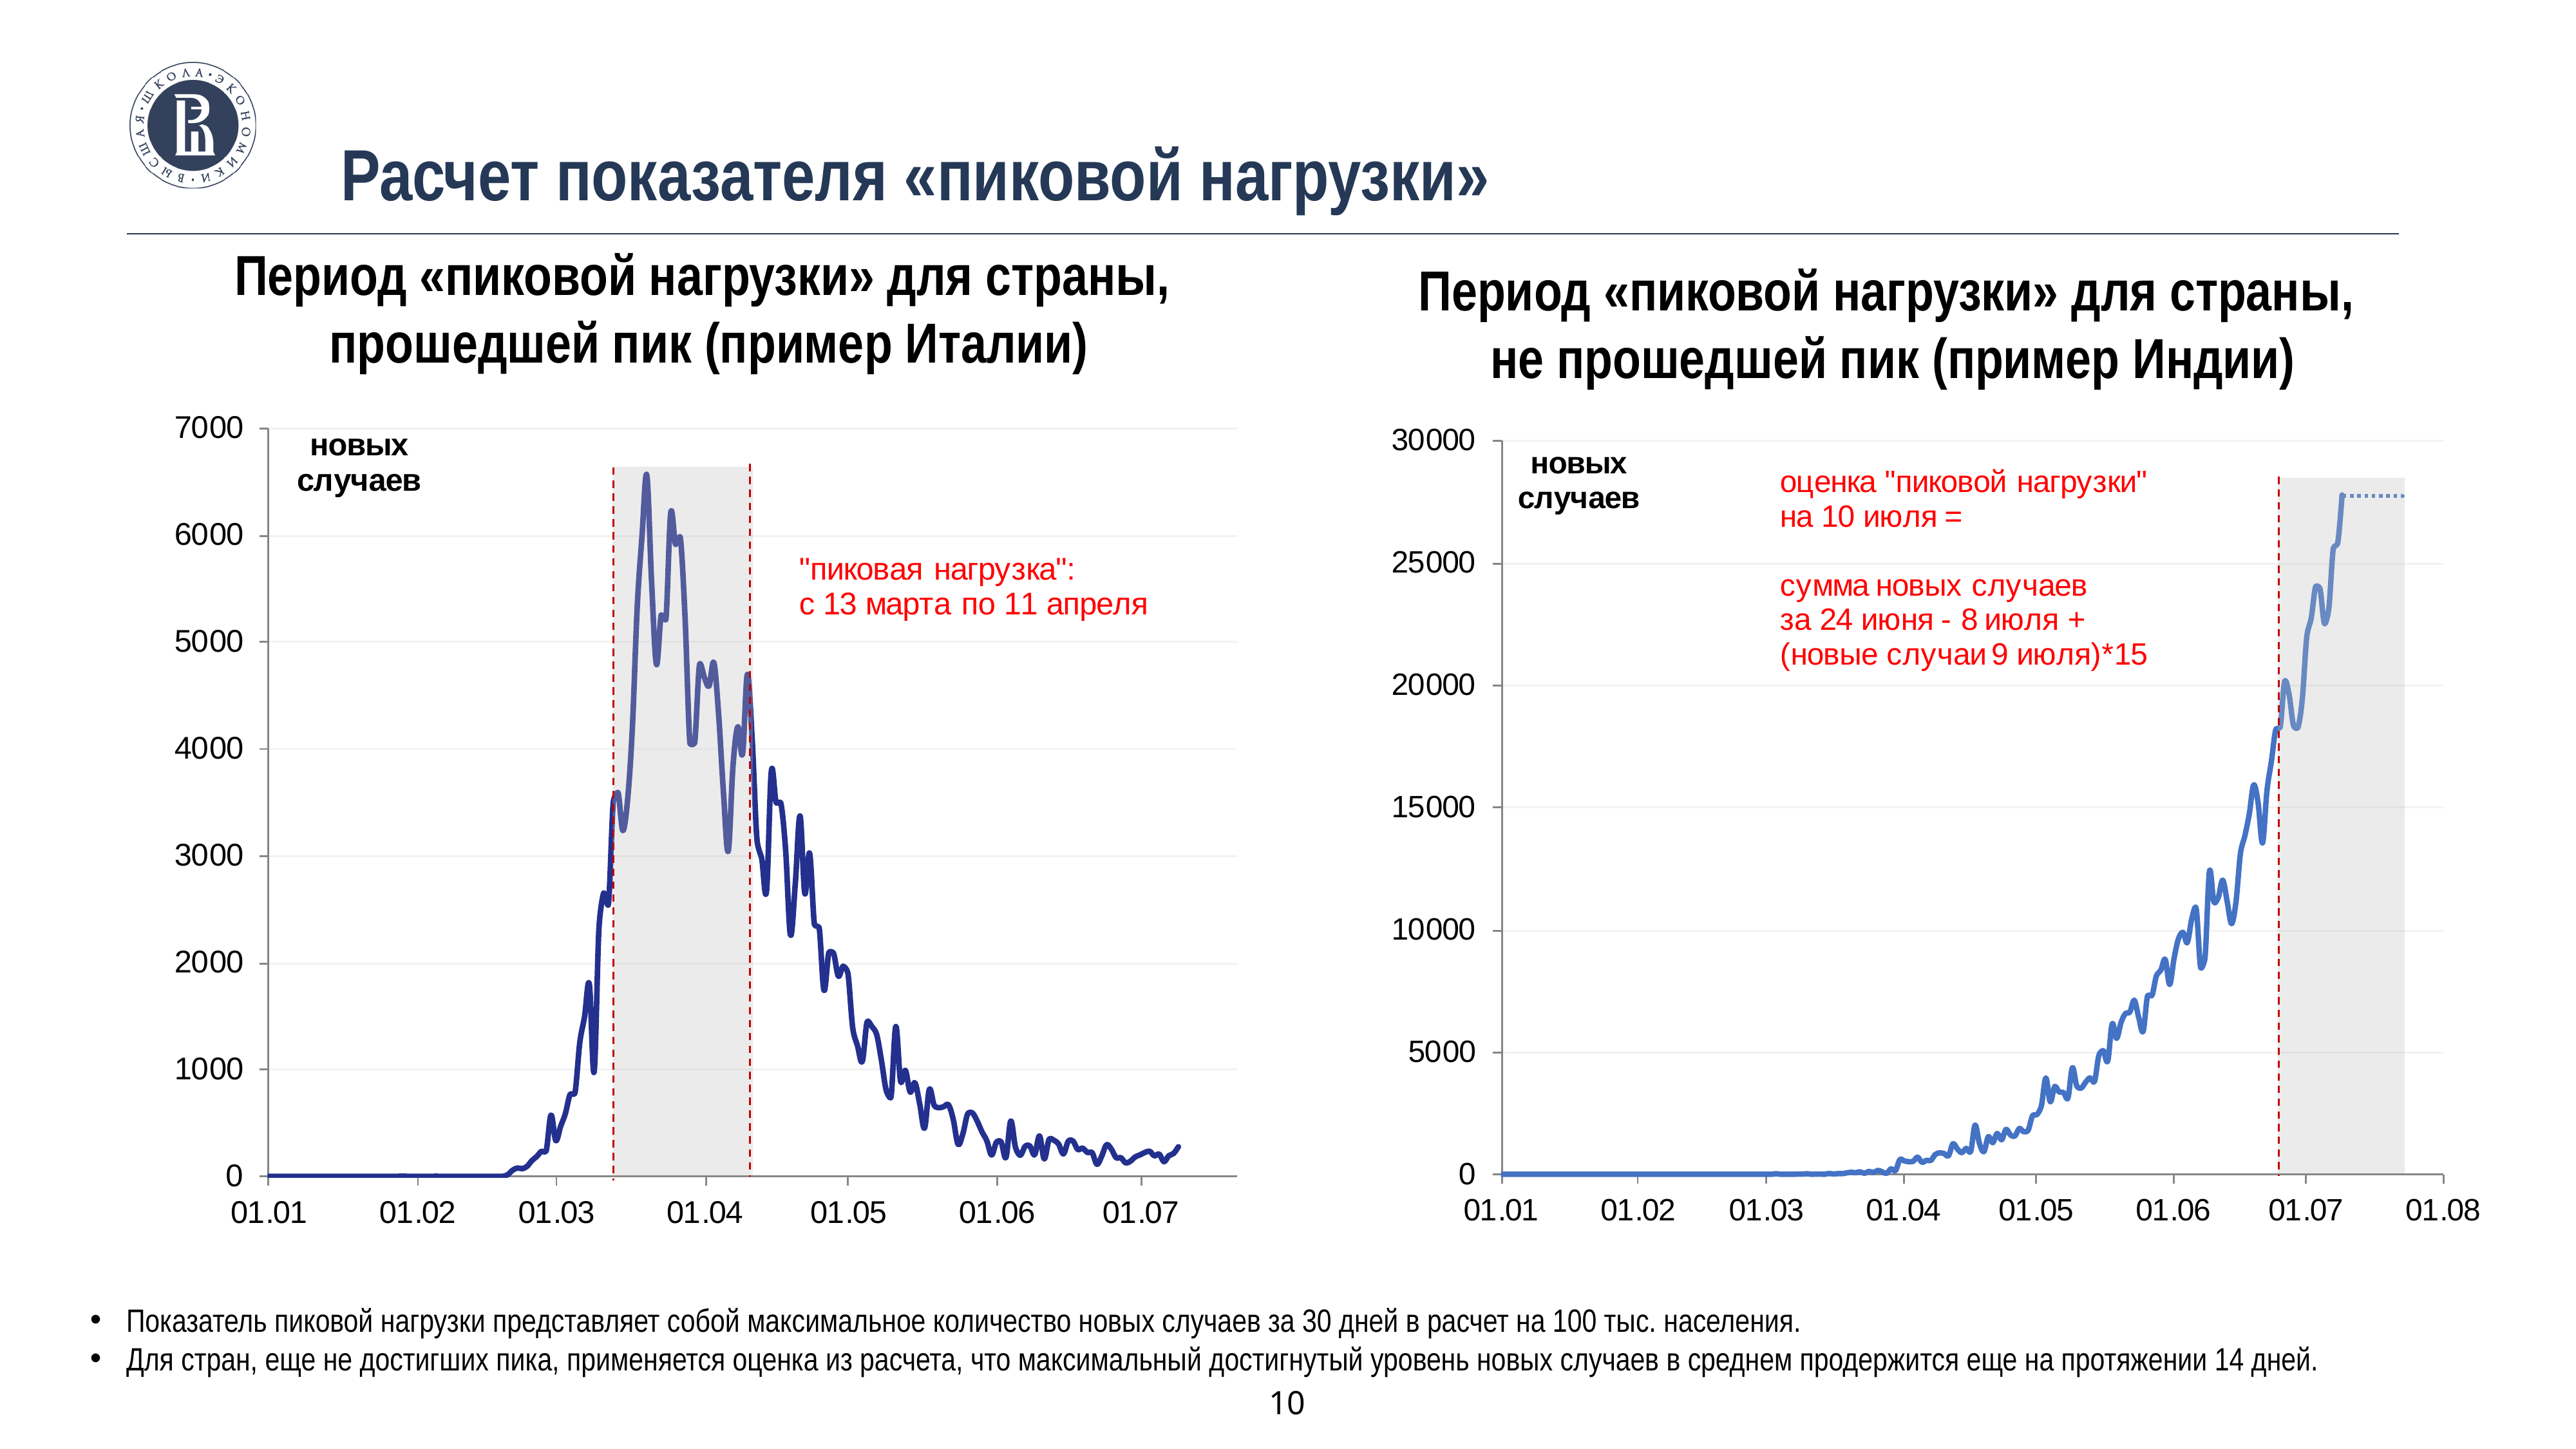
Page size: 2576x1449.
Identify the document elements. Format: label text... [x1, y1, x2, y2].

picture [169, 379, 1302, 1252]
picture [129, 62, 256, 189]
text_box Период «пиковой нагрузки» для страны, не прошедшей пик (пример Индии) [1302, 249, 2485, 395]
text_box Расчет показателя «пиковой нагрузки» [333, 82, 2415, 223]
text_box Показатель пиковой нагрузки представляет собой максимальное количество новых случаев за 30 дней в расчет на 100 тыс. населения. Для стран, еще не достигших пика, применяется оценка из расчета, что максимальный достигнутый уровень новых случаев в среднем продержится еще на протяжении 14 дней. [80, 1294, 2522, 1421]
picture [1387, 395, 2497, 1252]
text_box [317, 66, 2399, 207]
text_box Период «пиковой нагрузки» для страны, прошедшей пик (пример Италии) [117, 234, 1302, 379]
slide_number 10 [1260, 1374, 1314, 1429]
